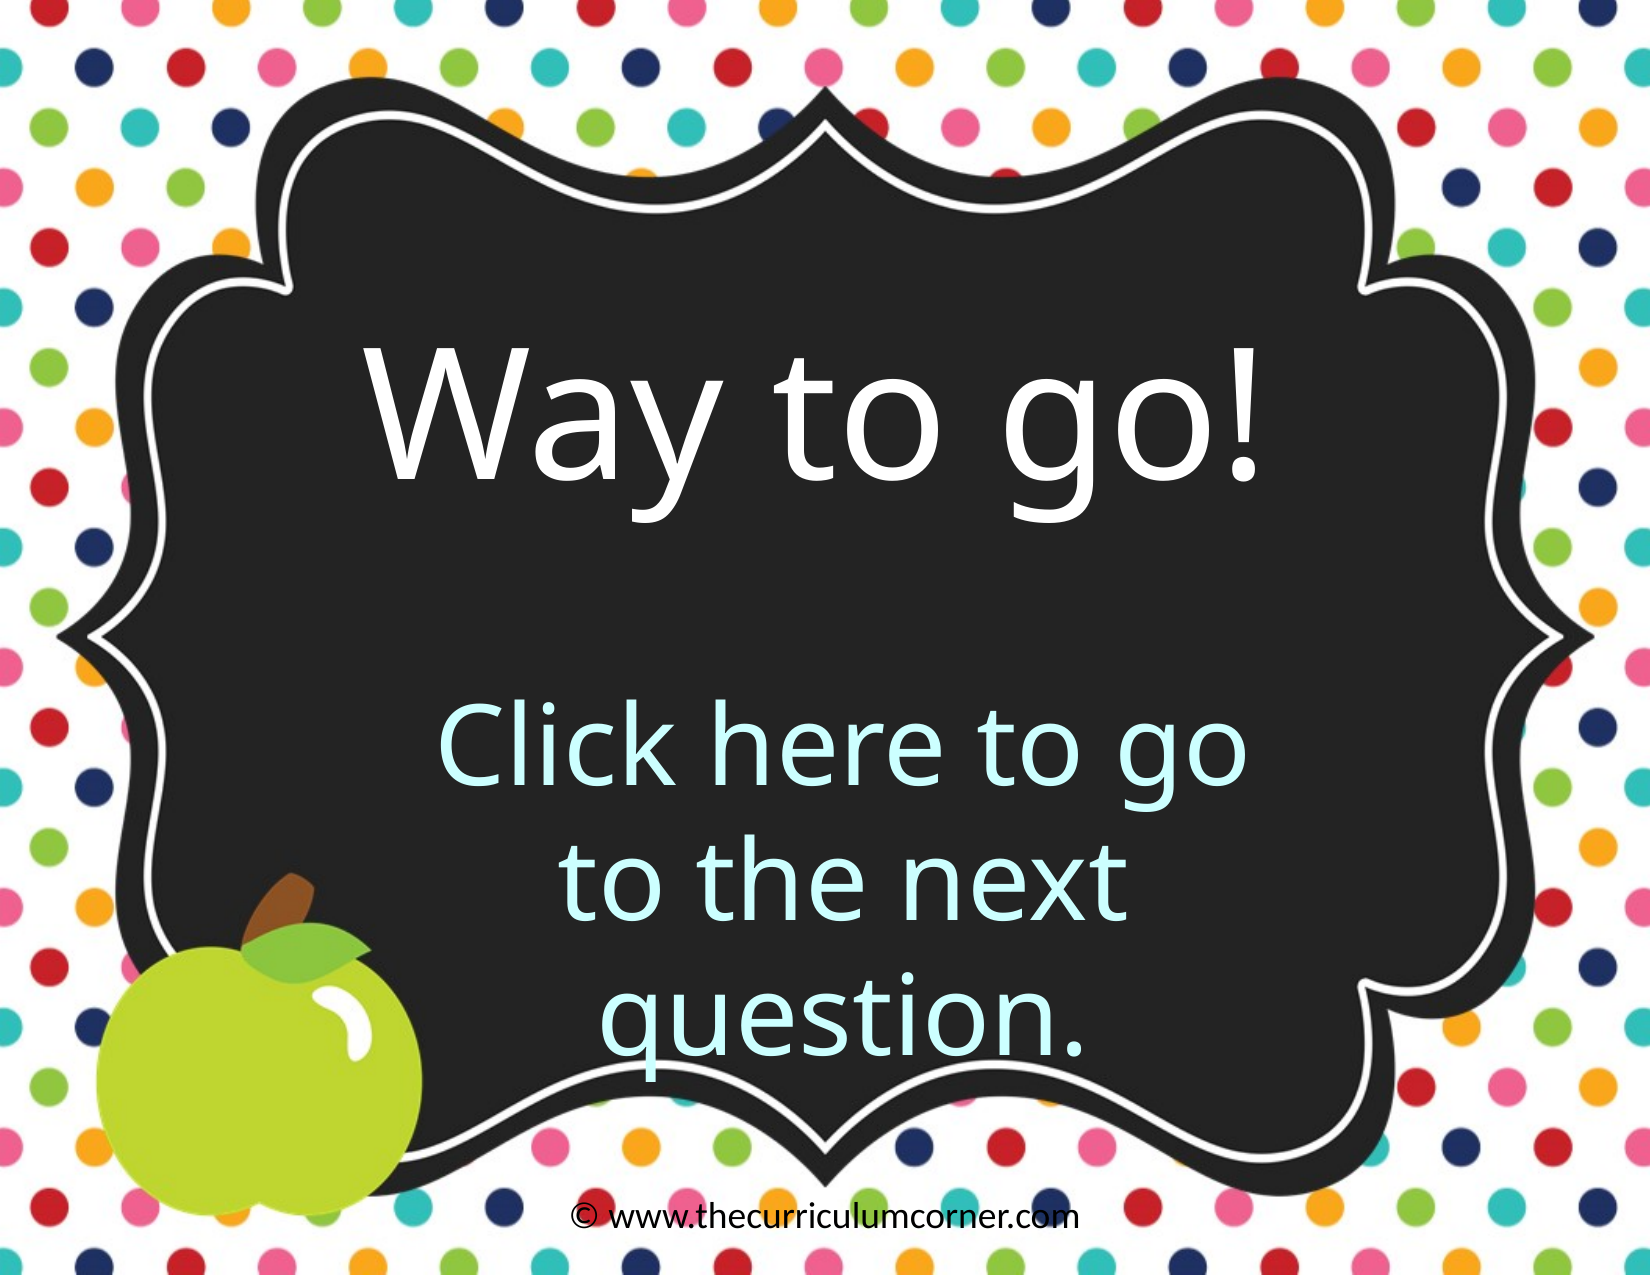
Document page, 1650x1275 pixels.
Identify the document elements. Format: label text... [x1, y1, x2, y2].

text_box © www.thecurriculumcorner.com [553, 1183, 1097, 1244]
text_box Click here to go to the next question. [365, 665, 1322, 1086]
text_box Way to go! [336, 289, 1294, 524]
picture [0, 0, 1650, 1275]
